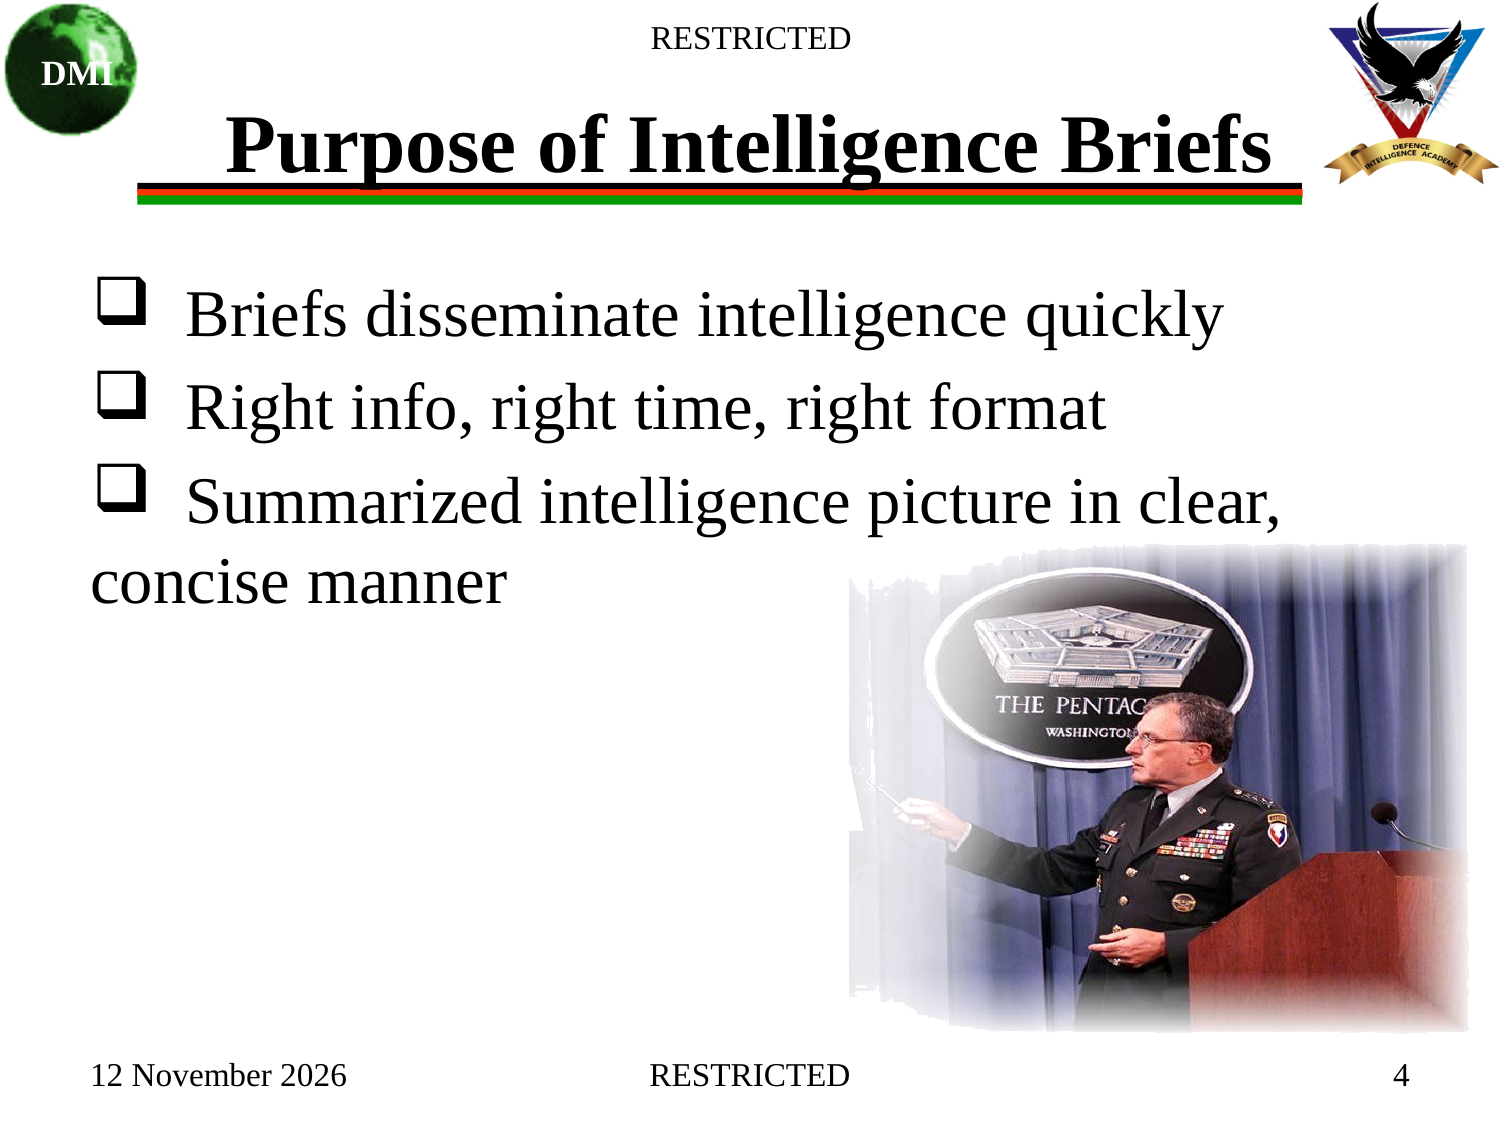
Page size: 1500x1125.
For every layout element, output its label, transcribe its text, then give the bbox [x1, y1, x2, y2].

slide_number 4 [1074, 1046, 1425, 1103]
picture [849, 538, 1476, 1037]
title Purpose of Intelligence Briefs [75, 45, 1425, 233]
picture [0, 0, 141, 140]
picture [1321, 0, 1500, 185]
list Briefs disseminate intelligence quickly Right info, right time, right format Summarized intelligence picture in clear, concise manner [75, 262, 1425, 1005]
footer RESTRICTED [512, 1042, 988, 1103]
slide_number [75, 1042, 425, 1103]
